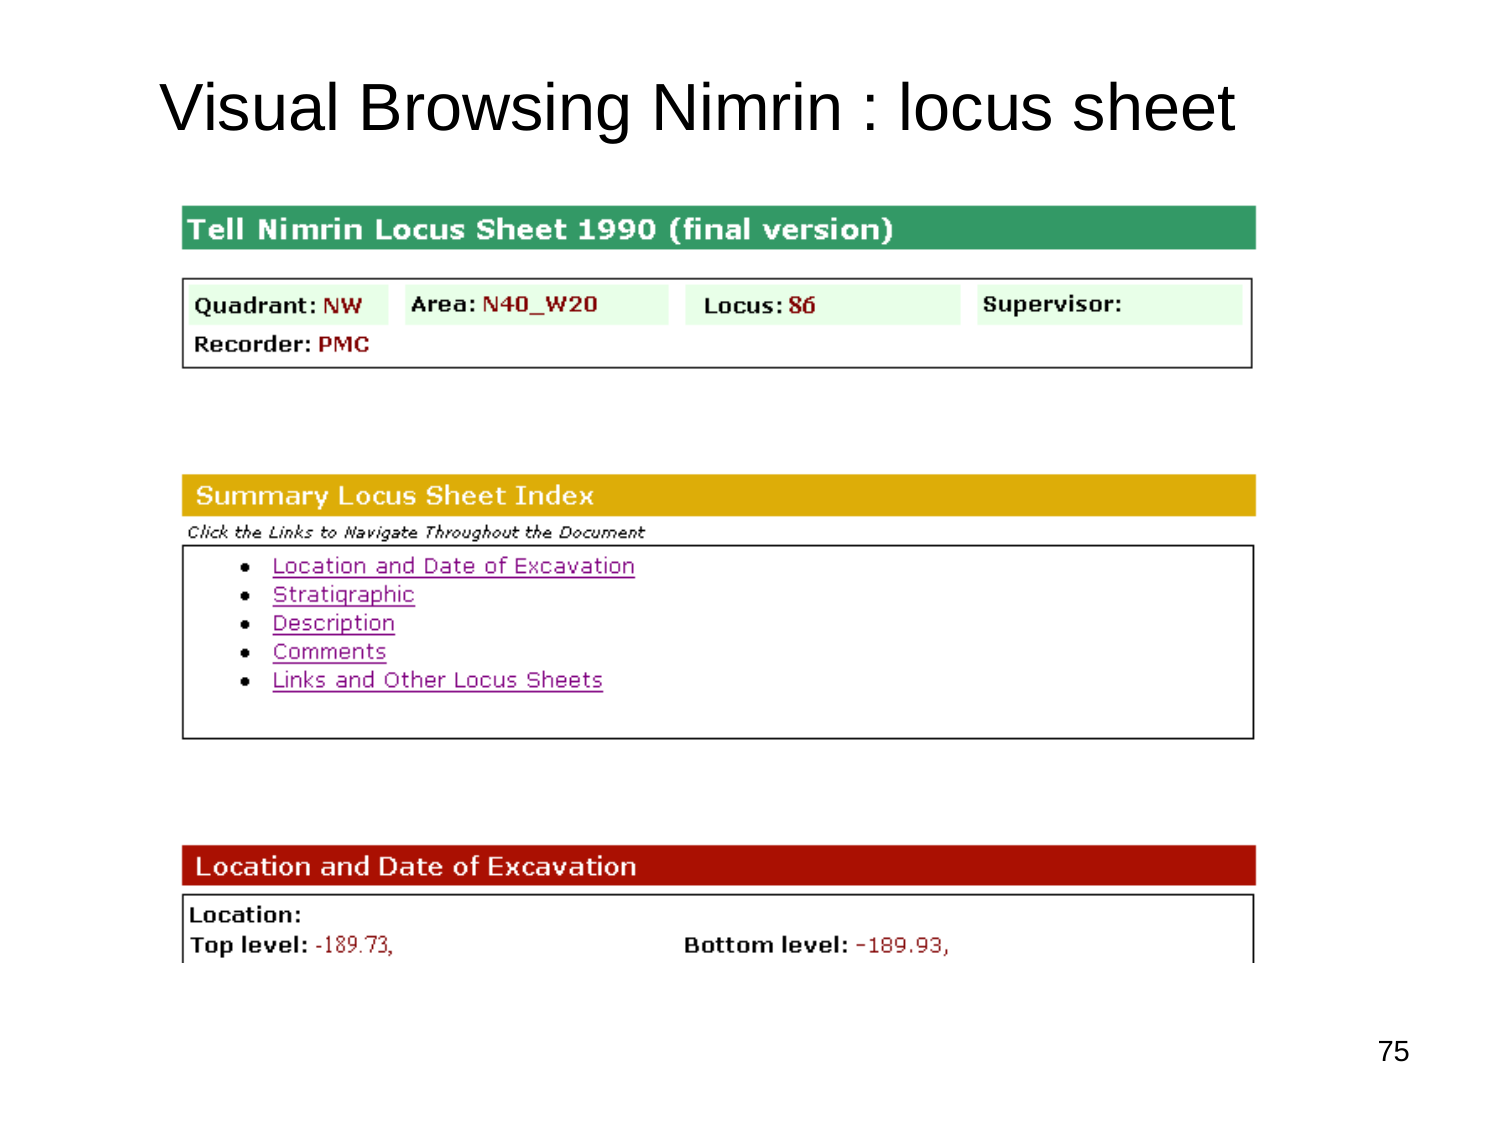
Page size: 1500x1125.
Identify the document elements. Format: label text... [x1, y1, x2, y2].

picture [174, 191, 1263, 963]
text_box Visual Browsing Nimrin : locus sheet [59, 62, 1338, 152]
slide_number 75 [1074, 1024, 1426, 1103]
